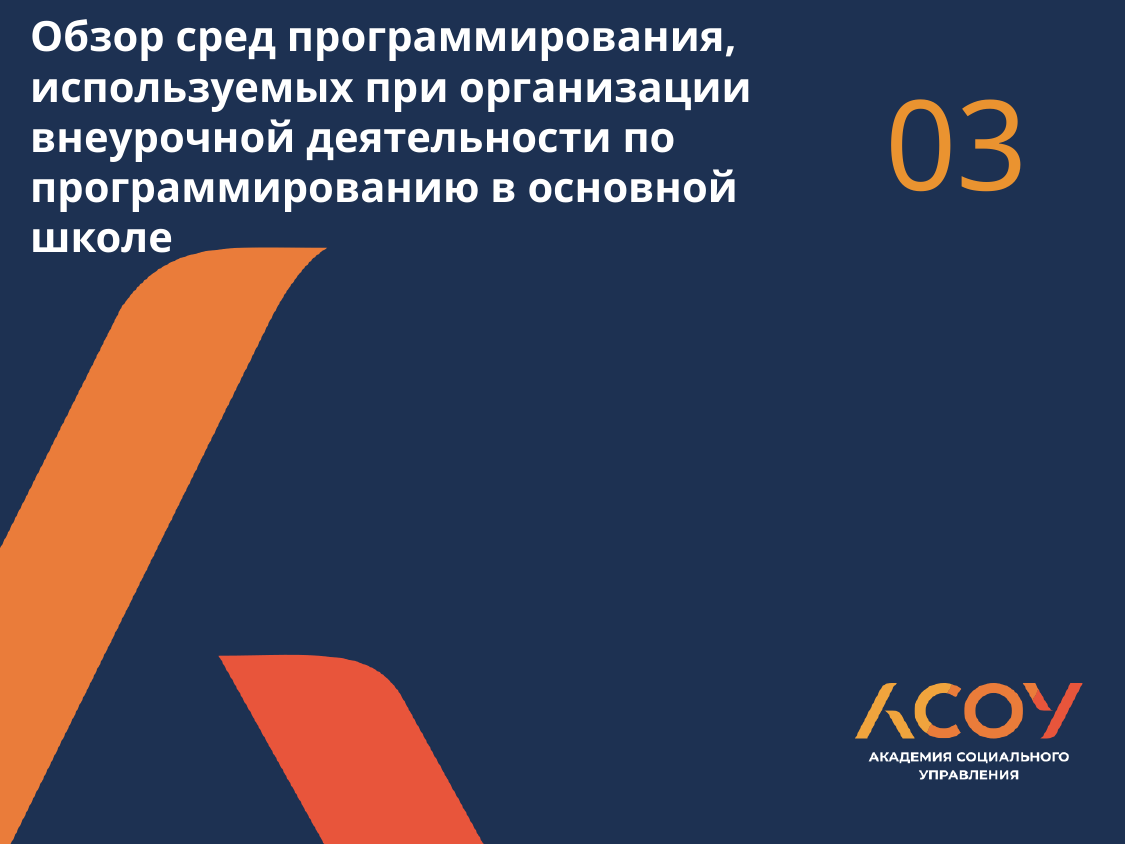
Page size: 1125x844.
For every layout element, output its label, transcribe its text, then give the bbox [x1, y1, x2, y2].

text_box 03 [858, 58, 1056, 223]
picture [0, 0, 1125, 844]
title Обзор сред программирования, используемых при организации внеурочной деятельности по программированию в основной школе [15, 69, 858, 201]
